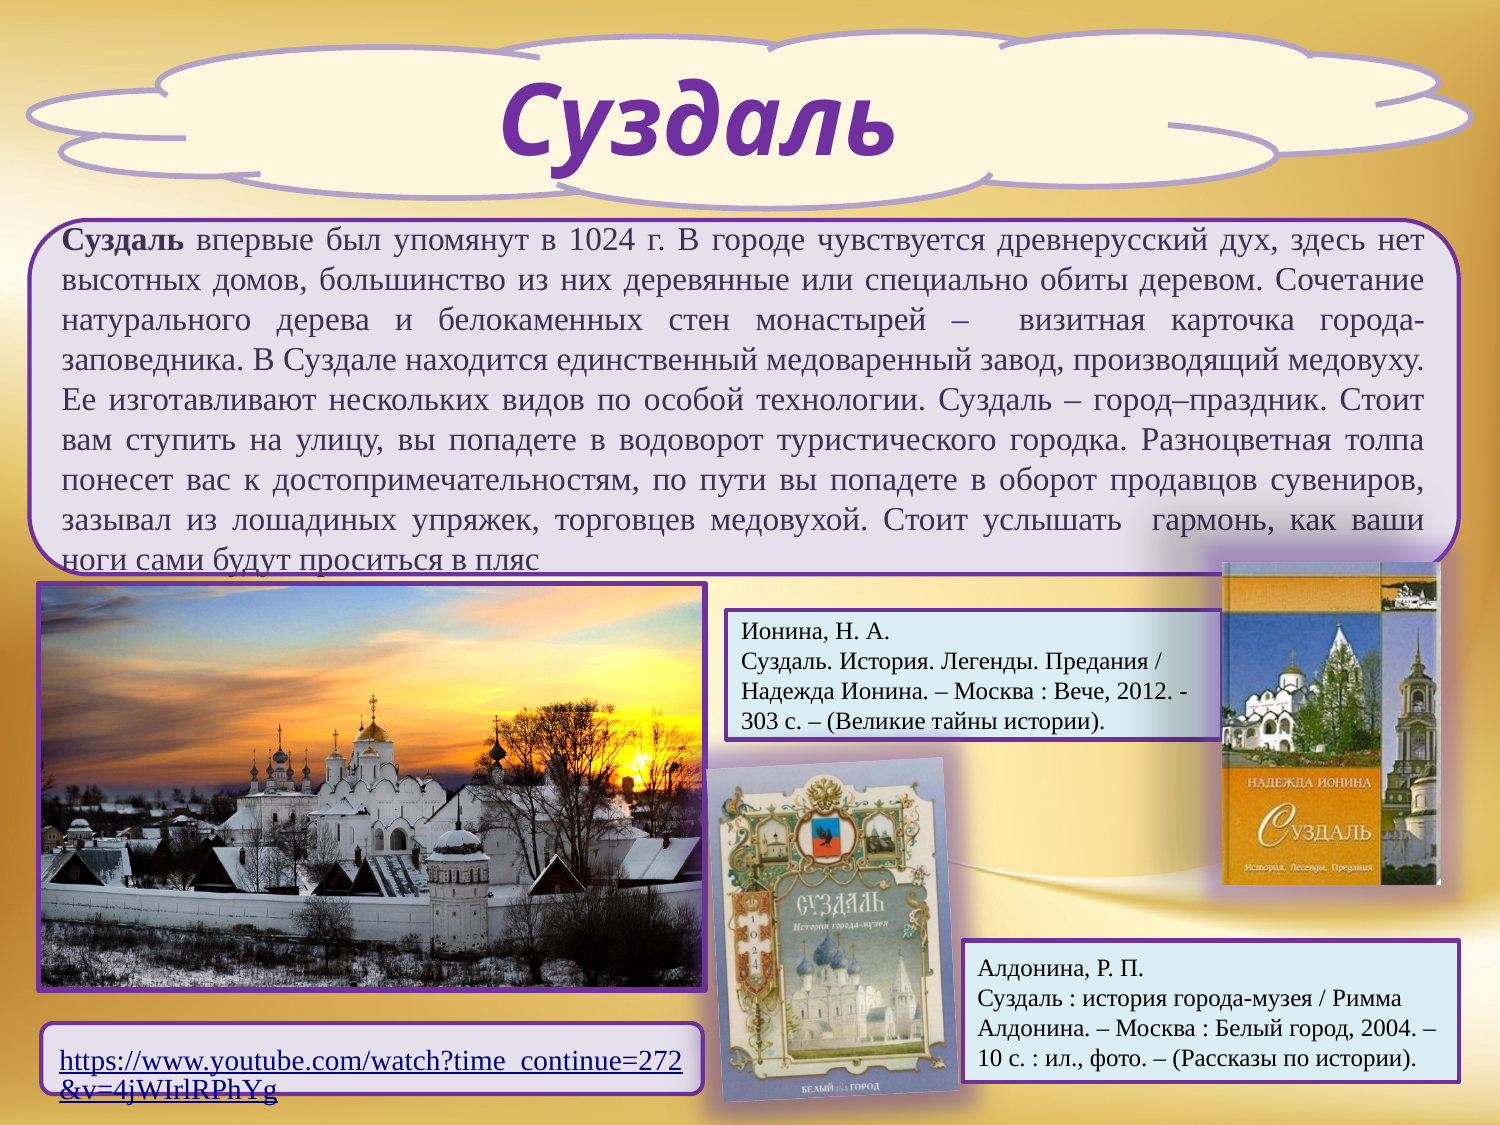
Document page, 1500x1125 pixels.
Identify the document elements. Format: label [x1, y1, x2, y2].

picture [714, 763, 951, 1096]
list [0, 0, 1500, 1125]
picture [40, 585, 703, 988]
picture [1222, 562, 1442, 886]
